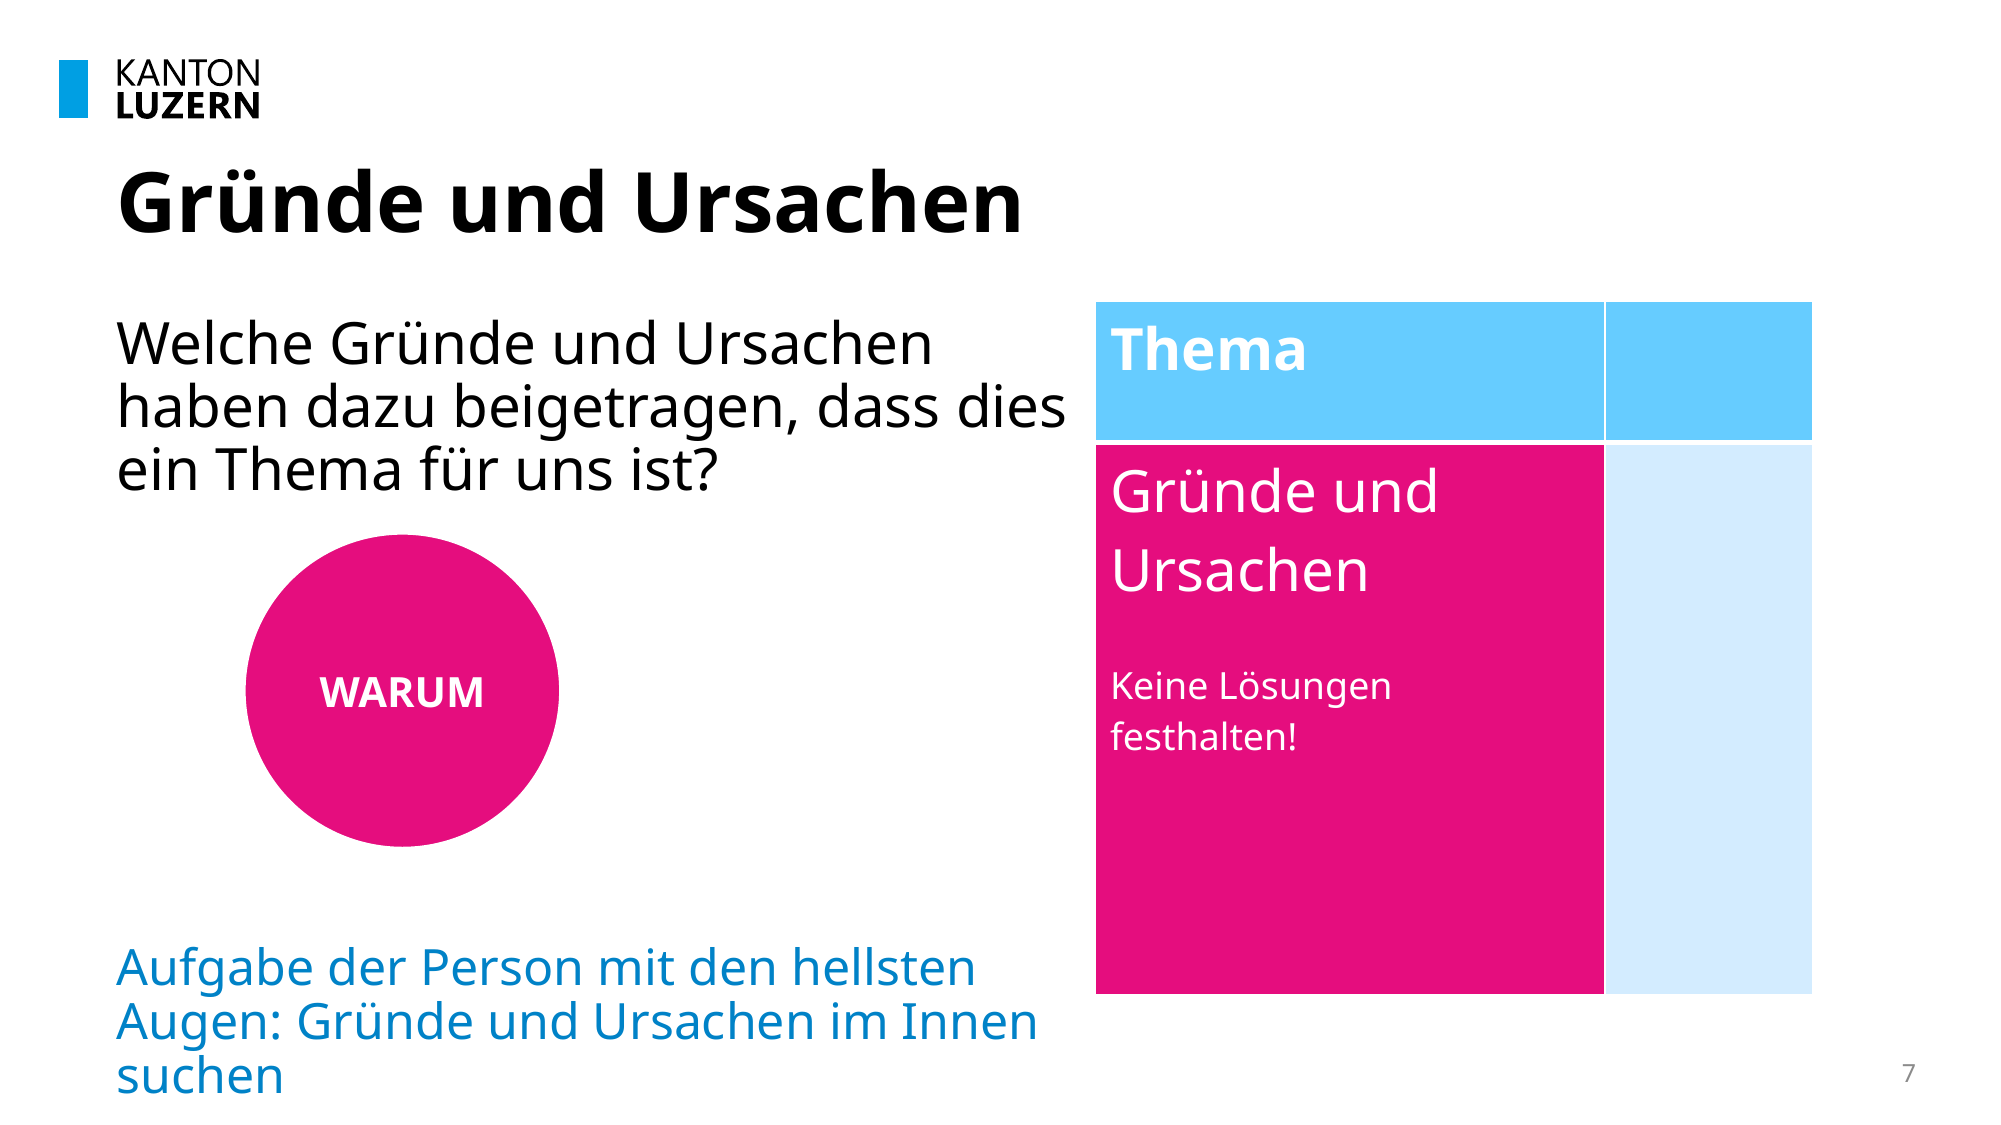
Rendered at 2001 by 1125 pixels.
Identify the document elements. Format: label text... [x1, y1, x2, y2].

table_header Thema [1096, 302, 1604, 440]
title Gründe und Ursachen [101, 153, 1933, 272]
text_box WARUM [243, 532, 562, 850]
table_cell [1606, 445, 1812, 994]
table_header [1606, 302, 1812, 440]
list Welche Gründe und Ursachen haben dazu beigetragen, dass dies ein Thema für uns ist? Aufgabe der Person mit den hellsten Augen: Gründe und Ursachen im Innen suchen [101, 307, 1095, 1125]
slide_number 7 [1694, 1045, 1932, 1105]
table_cell Gründe und Ursachen Keine Lösungen festhalten! [1096, 445, 1604, 994]
